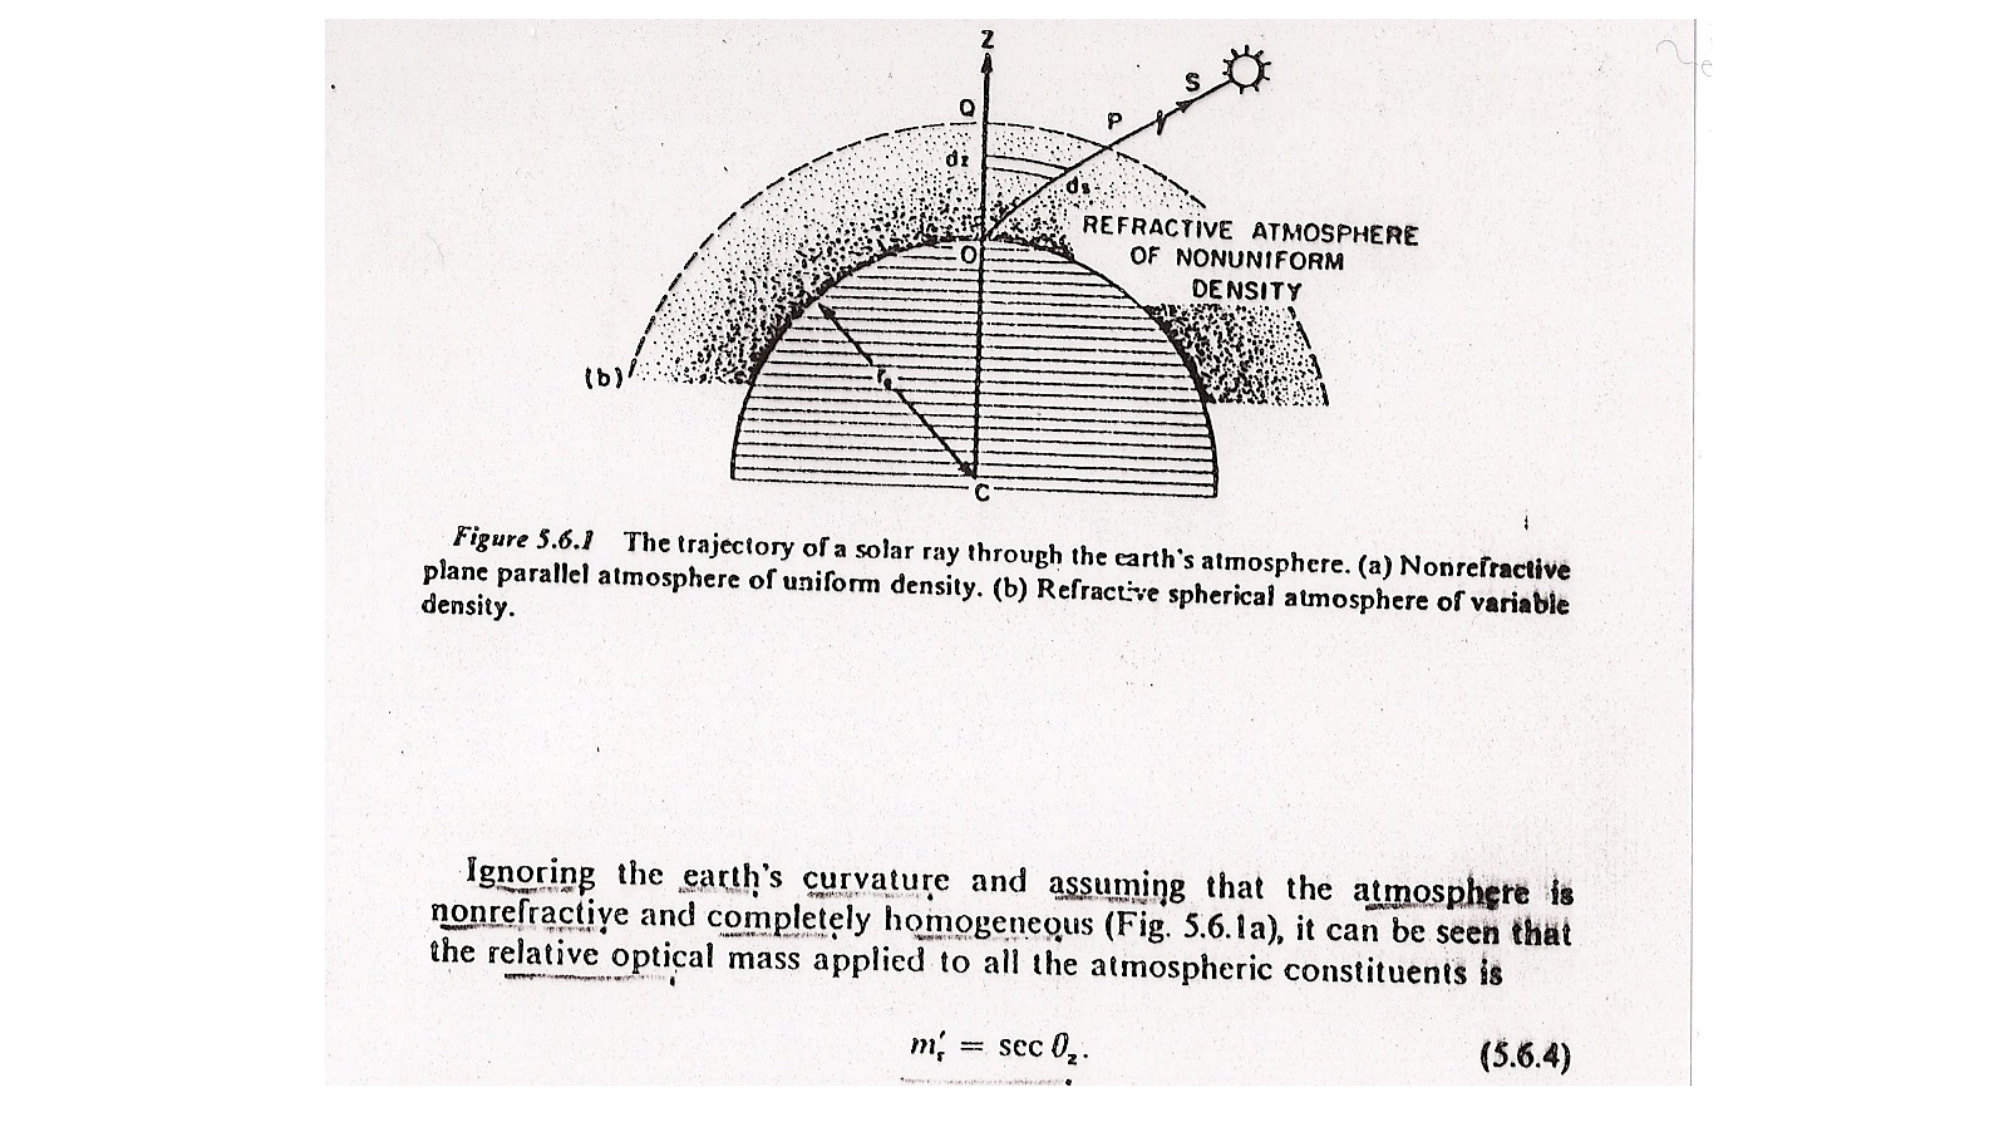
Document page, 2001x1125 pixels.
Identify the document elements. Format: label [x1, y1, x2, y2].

picture [324, 19, 1713, 1086]
